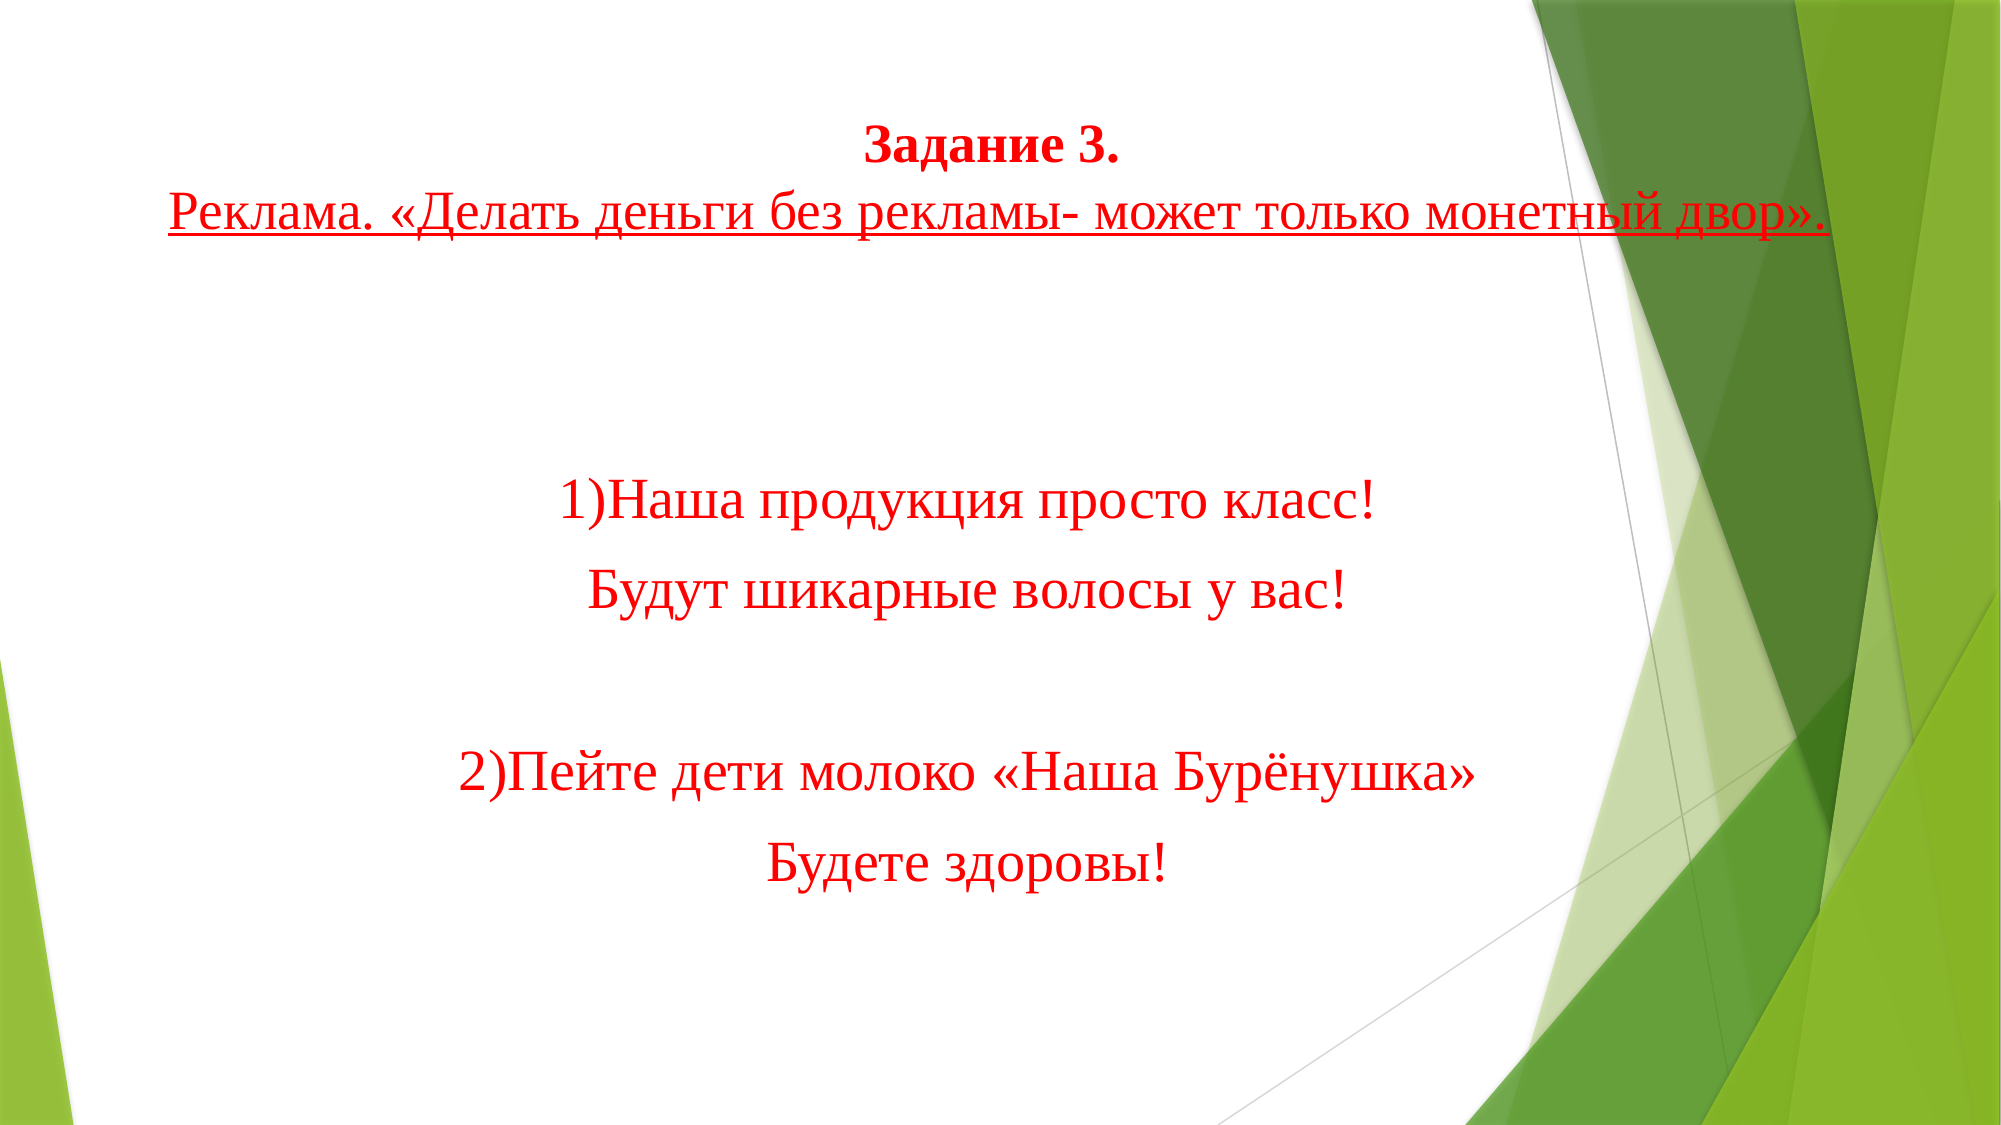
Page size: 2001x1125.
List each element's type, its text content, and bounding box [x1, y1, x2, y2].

list 1)Наша продукция просто класс! Будут шикарные волосы у вас! 2)Пейте дети молоко «Наша Бурёнушка» Будете здоровы! [111, 452, 1826, 992]
title Задание 3. Реклама. «Делать деньги без рекламы- может только монетный двор». [111, 99, 1874, 317]
